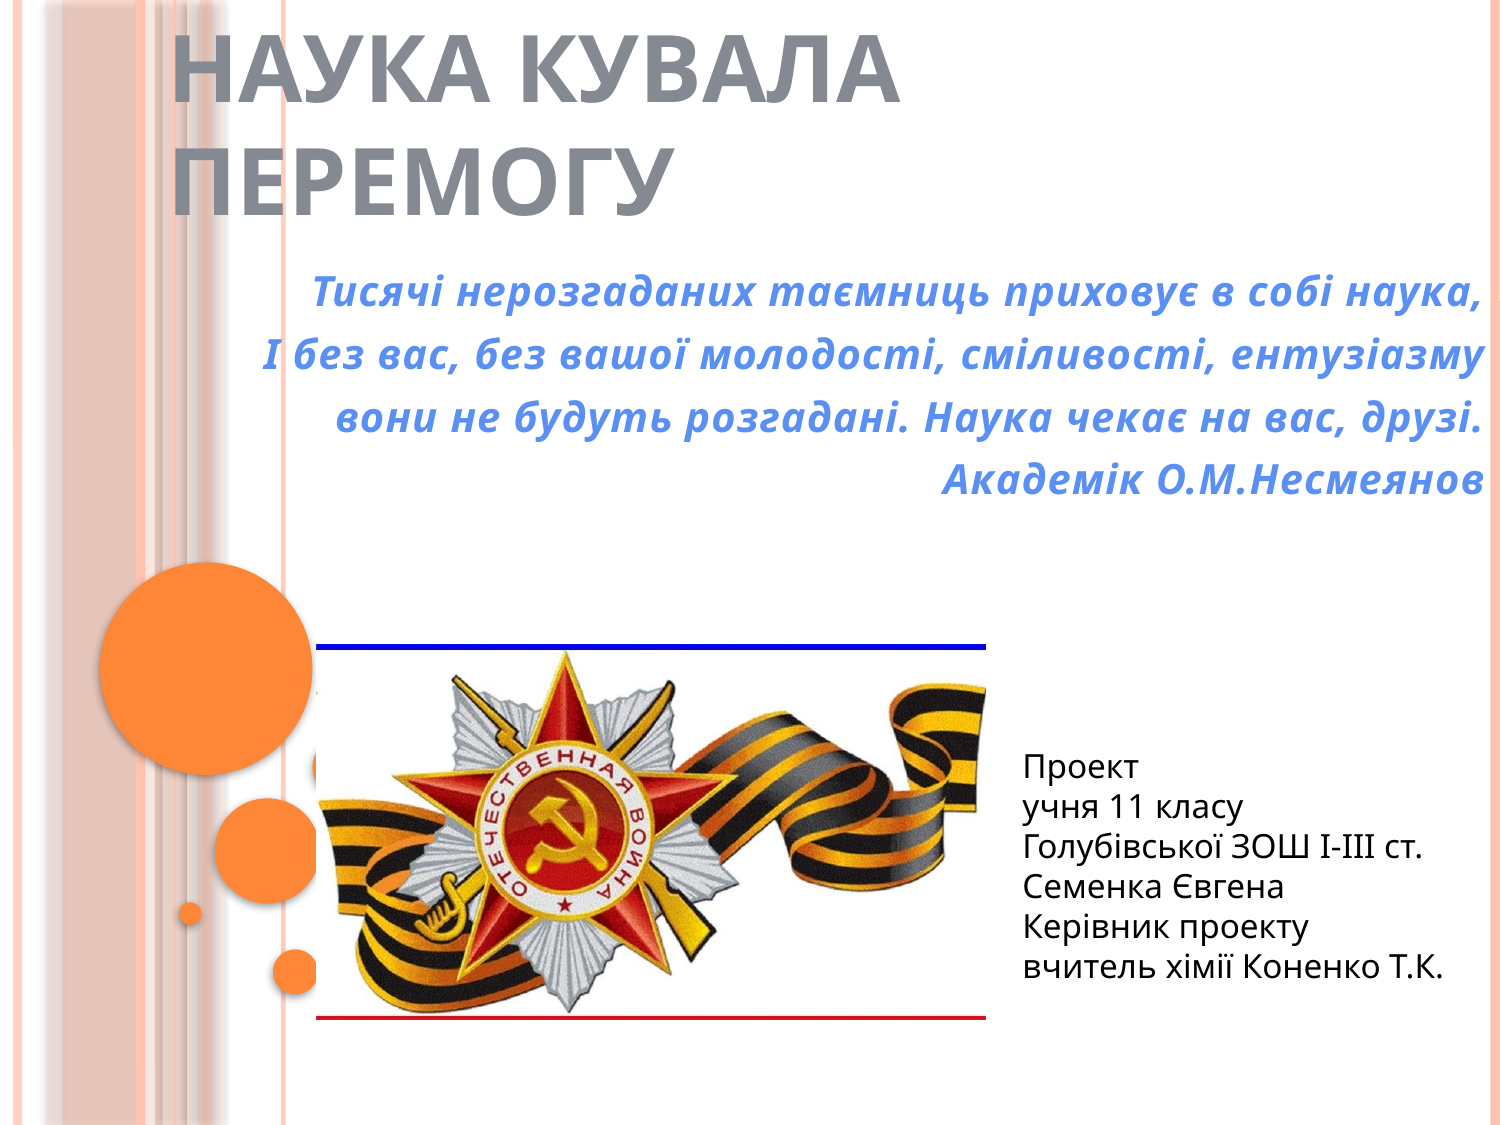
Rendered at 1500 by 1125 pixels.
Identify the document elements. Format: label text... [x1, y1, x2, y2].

title Наука кувала перемогу [152, 0, 1428, 242]
text_box Проект учня 11 класу Голубівської ЗОШ І-ІІІ ст. Семенка Євгена Керівник проекту вчитель хімії Коненко Т.К. [1007, 738, 1477, 993]
picture [315, 643, 987, 1020]
subtitle Тисячі нерозгаданих таємниць приховує в собі наука, І без вас, без вашої молодості, сміливості, ентузіазму вони не будуть розгадані. Наука чекає на вас, друзі. Академік О.М.Несмеянов [157, 257, 1500, 586]
